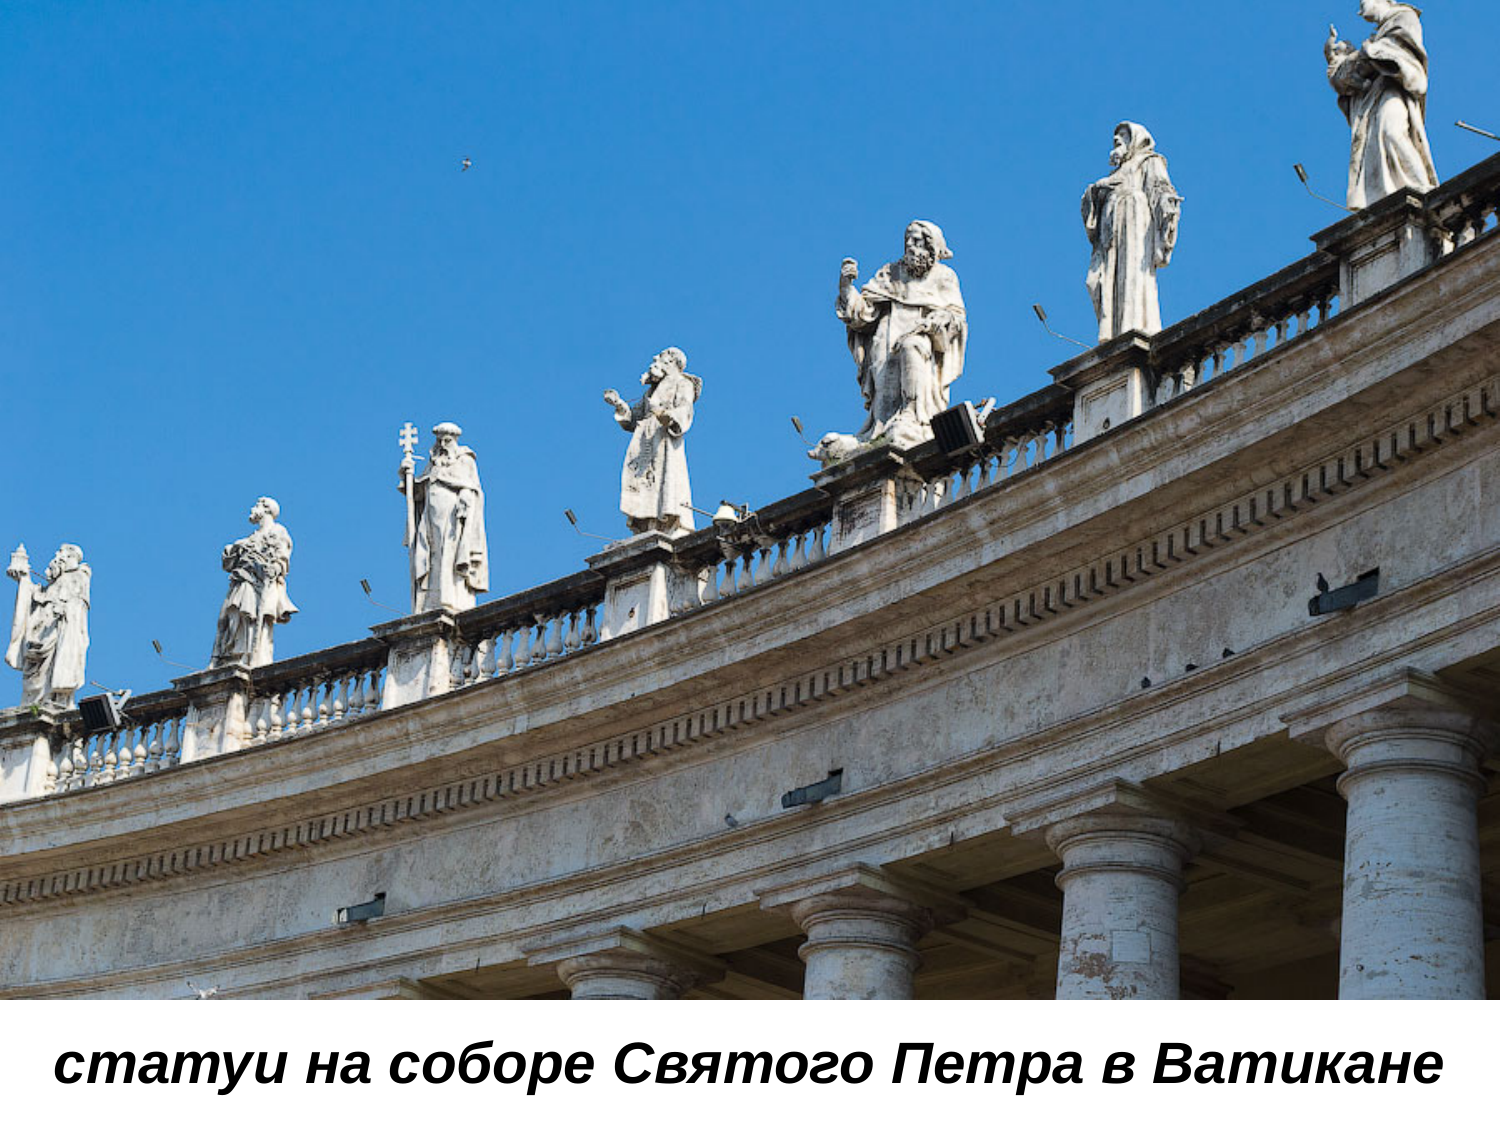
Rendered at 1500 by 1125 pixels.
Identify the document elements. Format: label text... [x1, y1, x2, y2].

picture [0, 0, 1500, 1001]
title статуи на соборе Святого Петра в Ватикане [0, 1007, 1500, 1125]
